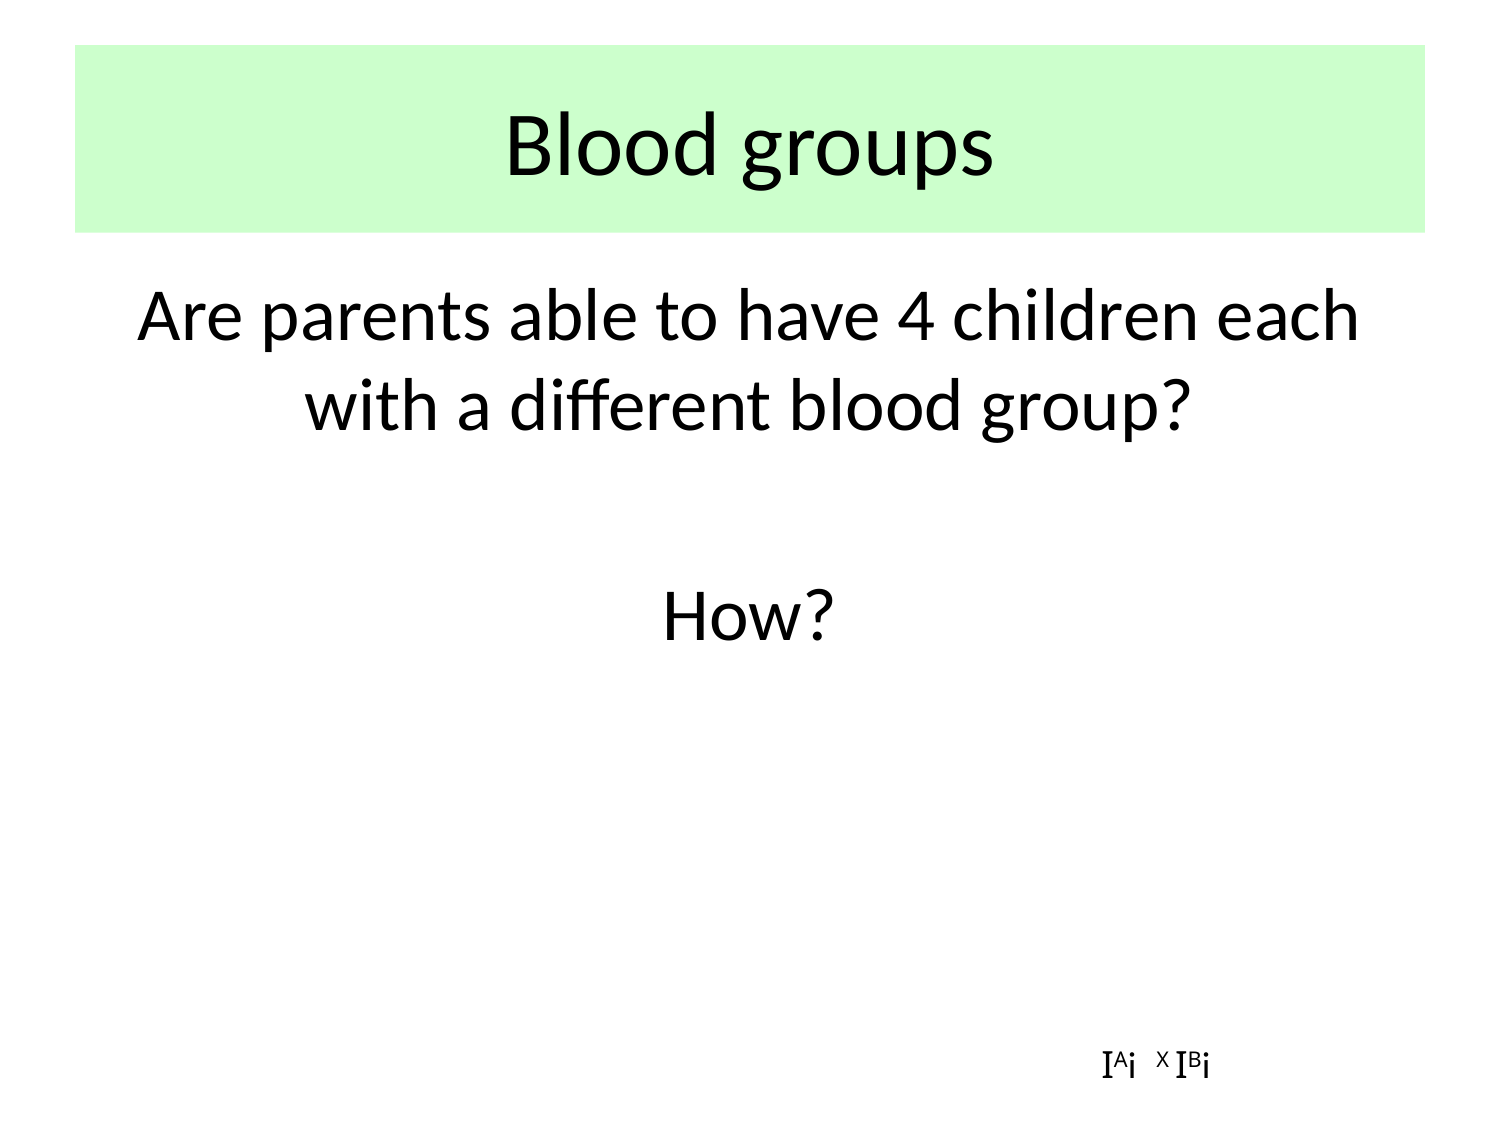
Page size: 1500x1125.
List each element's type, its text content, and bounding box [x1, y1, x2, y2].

title Blood groups [75, 45, 1425, 233]
text_box IAi X IBi [1086, 1033, 1234, 1125]
list Are parents able to have 4 children each with a different blood group? How? [75, 258, 1425, 1125]
